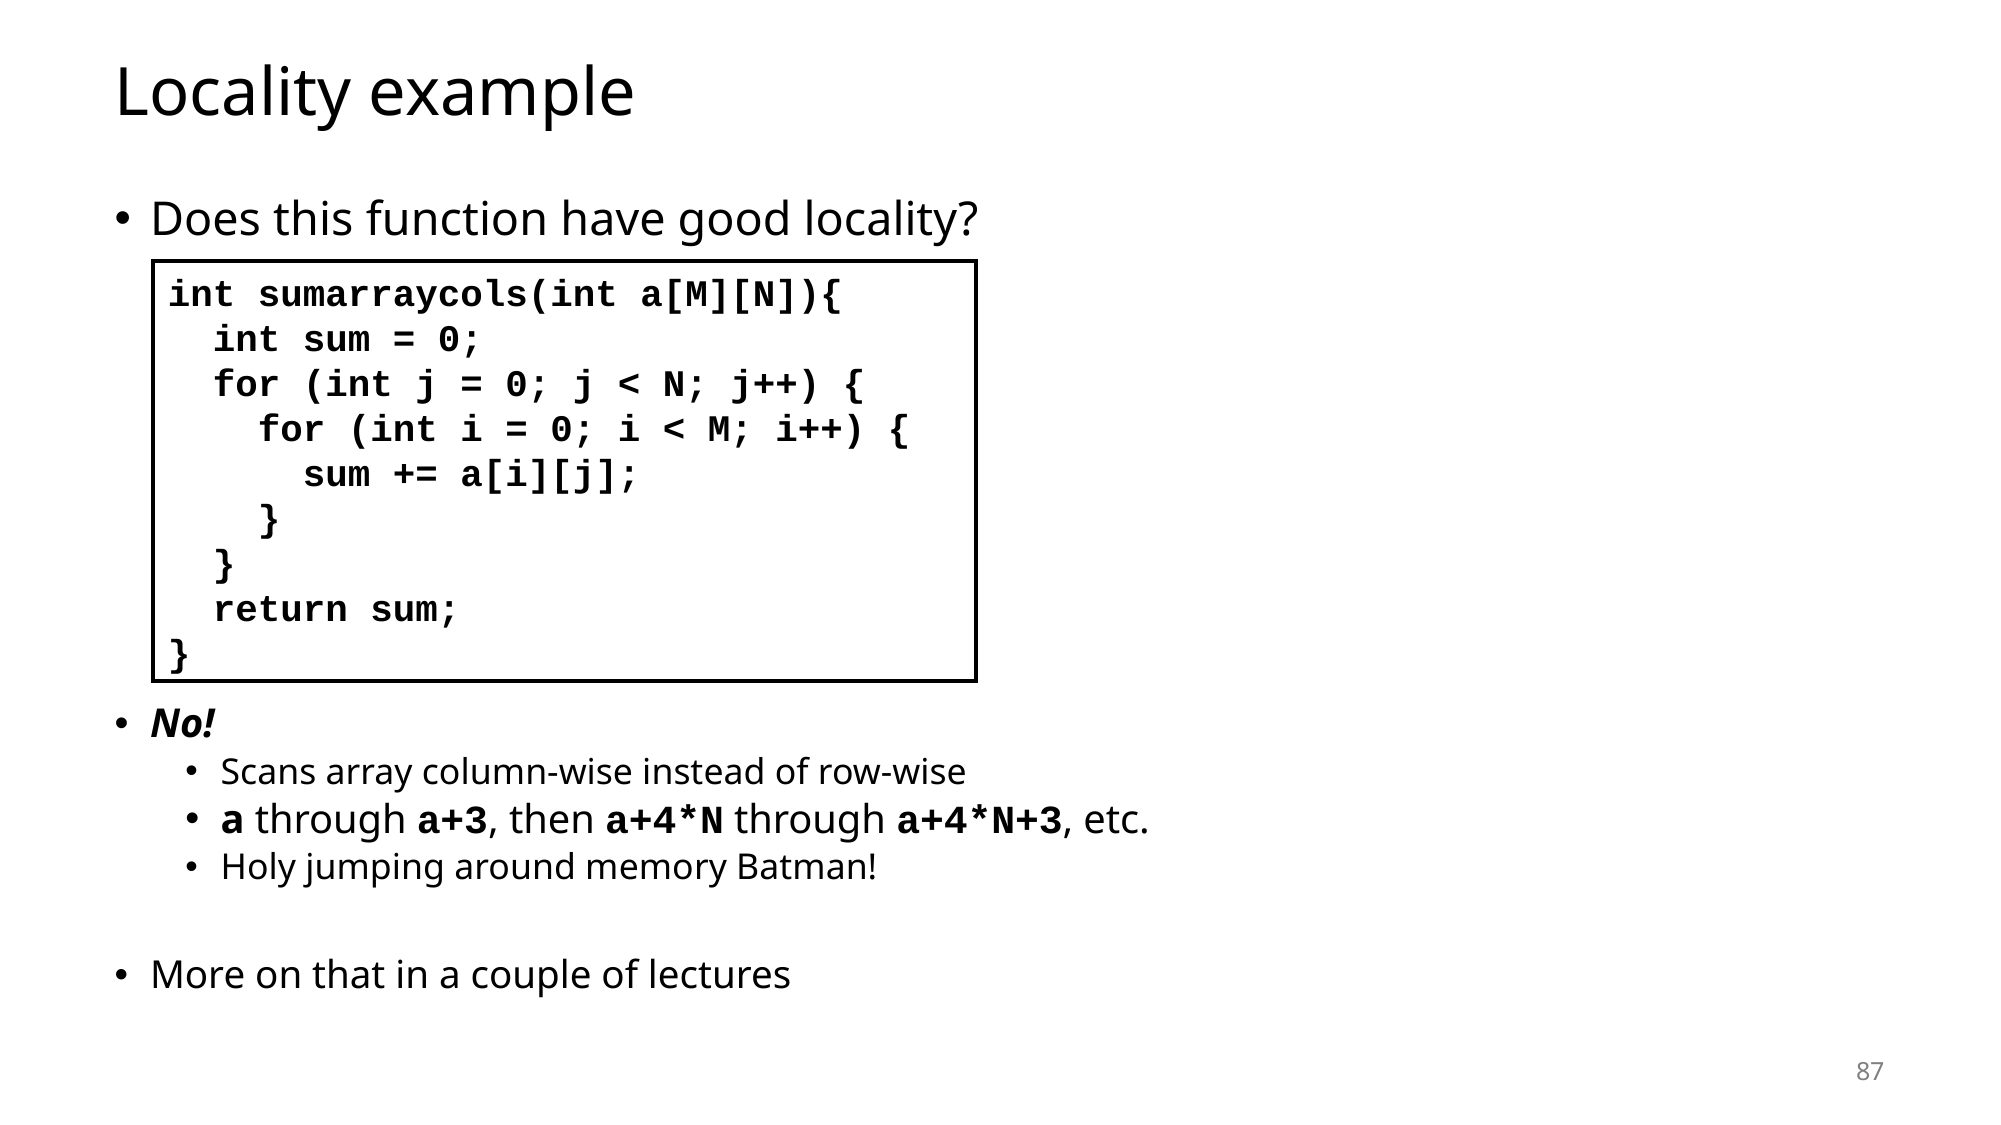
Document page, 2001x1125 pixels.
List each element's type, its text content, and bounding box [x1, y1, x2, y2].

text_box int sumarraycols(int a[M][N]){ int sum = 0; for (int j = 0; j < N; j++) { for (int i = 0; i < M; i++) { sum += a[i][j]; } } return sum; } [153, 261, 977, 681]
slide_number 87 [1749, 1042, 1900, 1103]
title Locality example [99, 37, 1900, 150]
list Does this function have good locality? No! Scans array column-wise instead of row-wise a through a+3, then a+4*N through a+4*N+3, etc. Holy jumping around memory Batman! More on that in a couple of lectures [99, 187, 1900, 1013]
